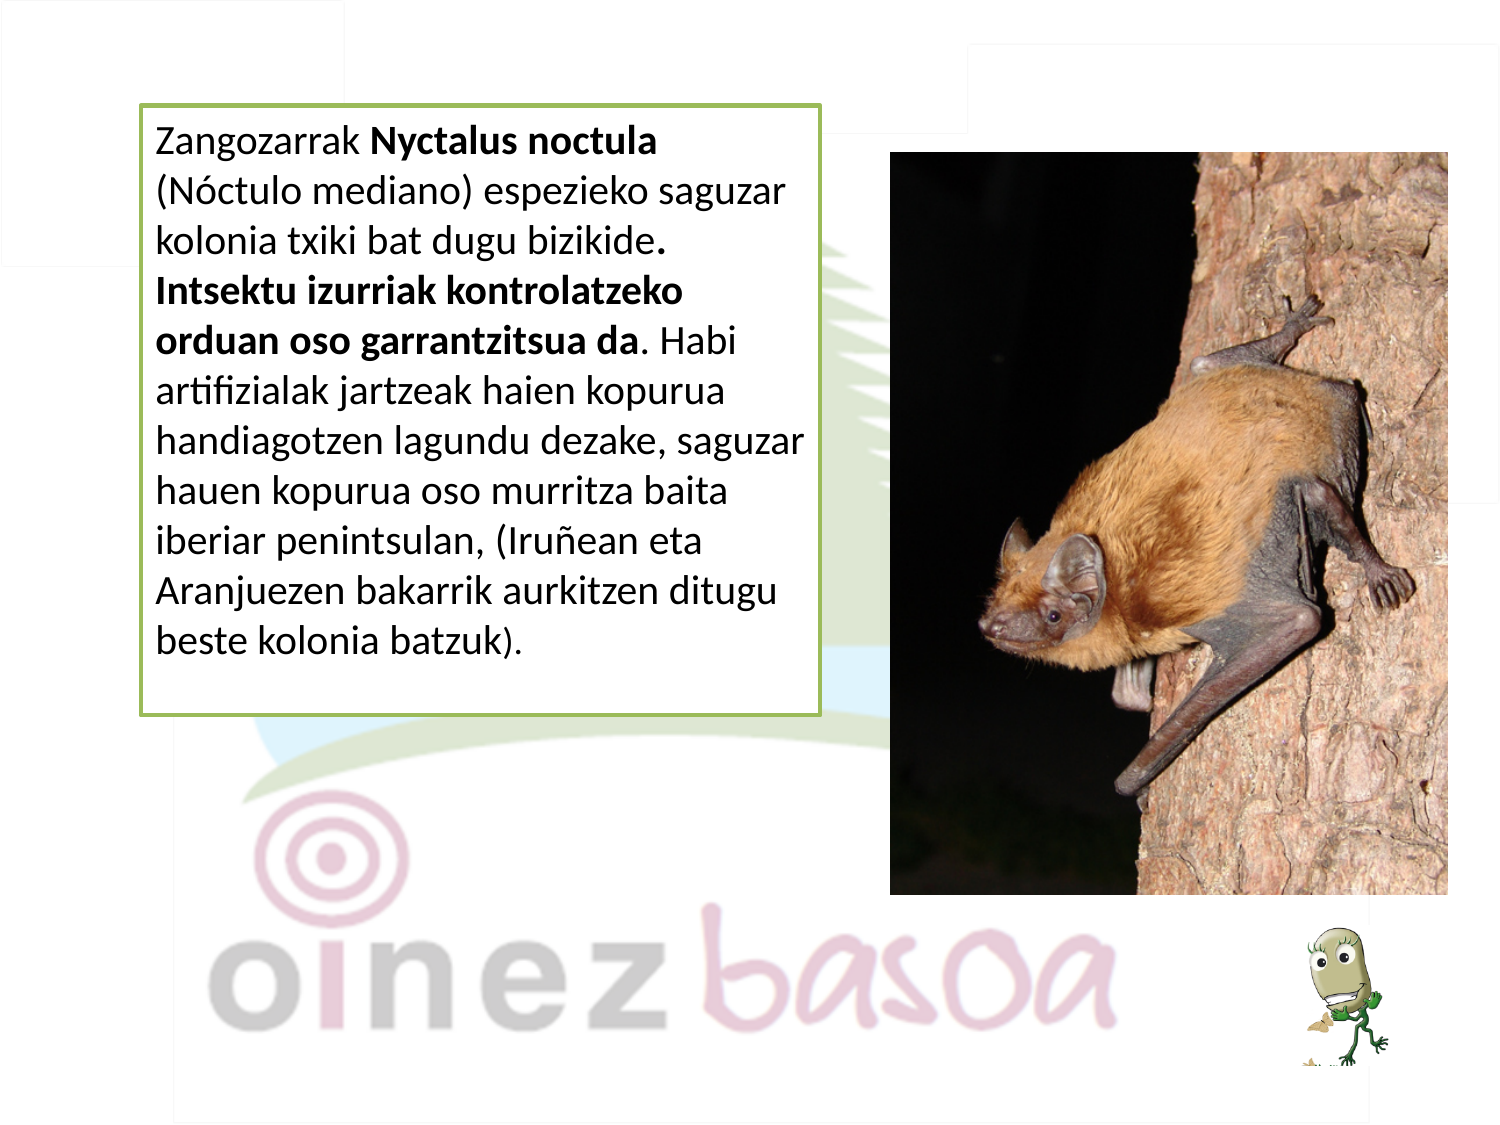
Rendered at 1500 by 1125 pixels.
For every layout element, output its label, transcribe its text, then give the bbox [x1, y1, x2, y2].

text_box Zangozarrak Nyctalus noctula (Nóctulo mediano) espezieko saguzar kolonia txiki bat dugu bizikide. Intsektu izurriak kontrolatzeko orduan oso garrantzitsua da. Habi artifizialak jartzeak haien kopurua handiagotzen lagundu dezake, saguzar hauen kopurua oso murritza baita iberiar penintsulan, (Iruñean eta Aranjuezen bakarrik aurkitzen ditugu beste kolonia batzuk). [139, 103, 822, 717]
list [890, 152, 1448, 895]
picture [1300, 925, 1396, 1066]
